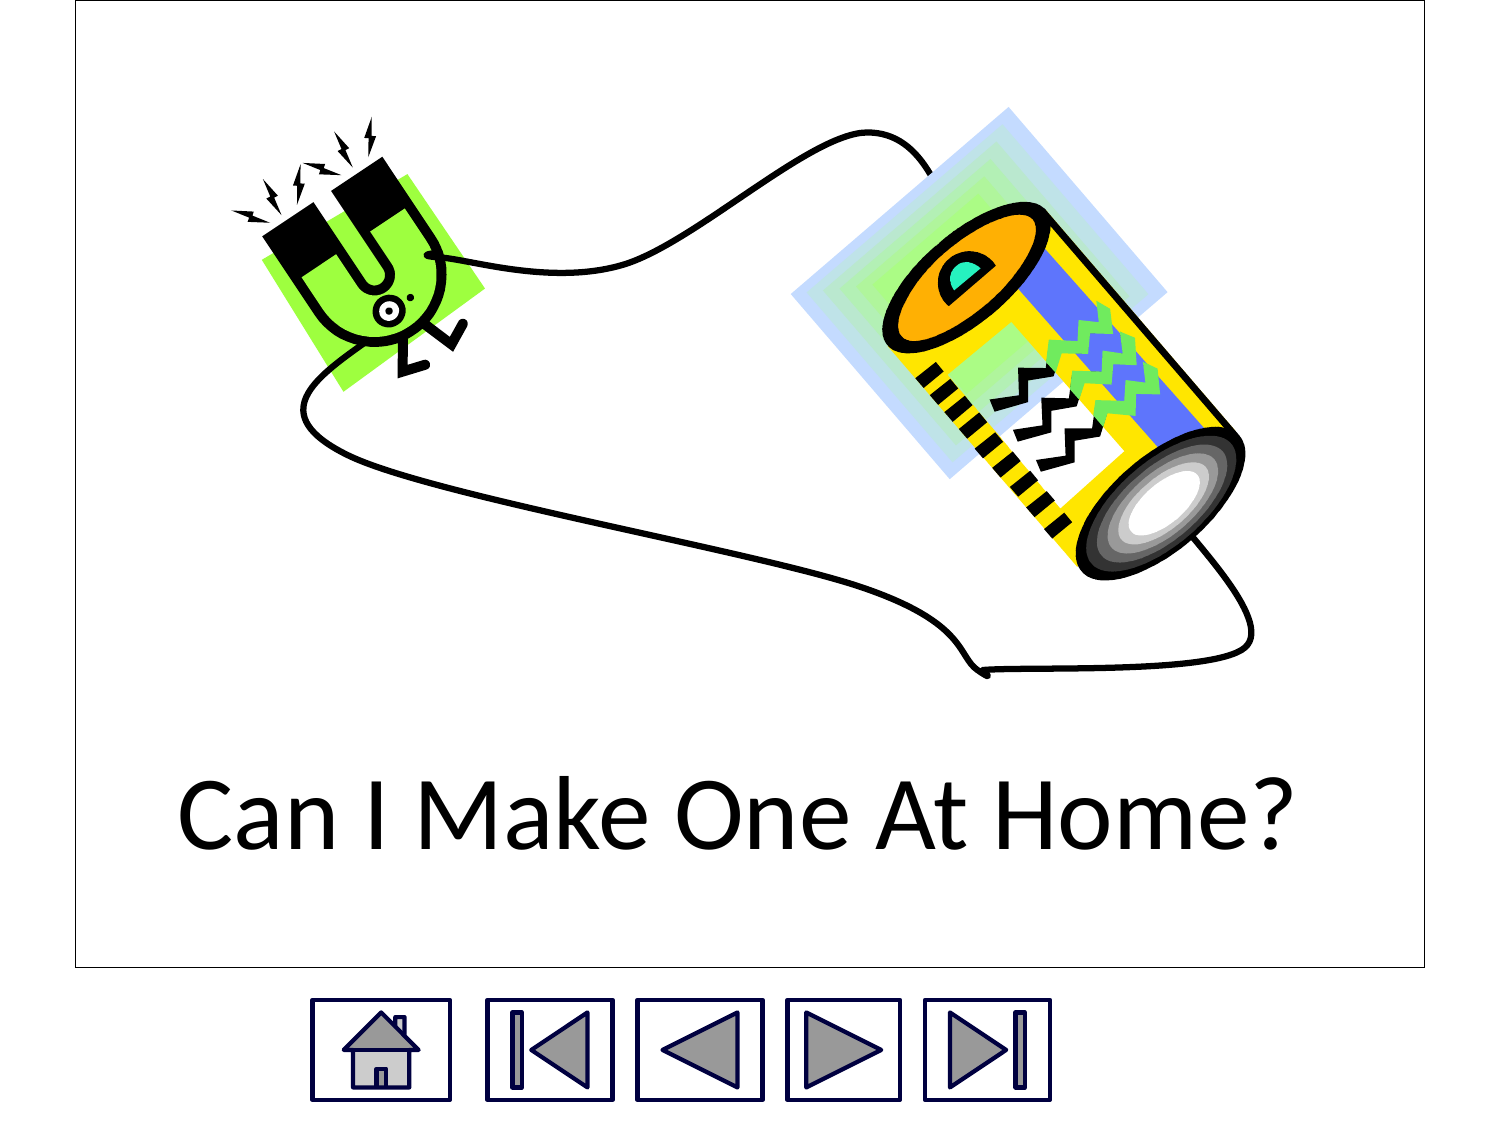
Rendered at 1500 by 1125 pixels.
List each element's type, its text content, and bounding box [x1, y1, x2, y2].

text_box [785, 998, 902, 1102]
picture [274, 137, 452, 388]
text_box [906, 542, 1253, 677]
text_box [485, 998, 615, 1102]
picture [900, 139, 1194, 598]
text_box [310, 998, 452, 1102]
text_box [923, 998, 1052, 1102]
text_box [302, 360, 896, 602]
list Can I Make One At Home? [75, 0, 1425, 968]
text_box [456, 131, 899, 274]
text_box [635, 998, 765, 1102]
